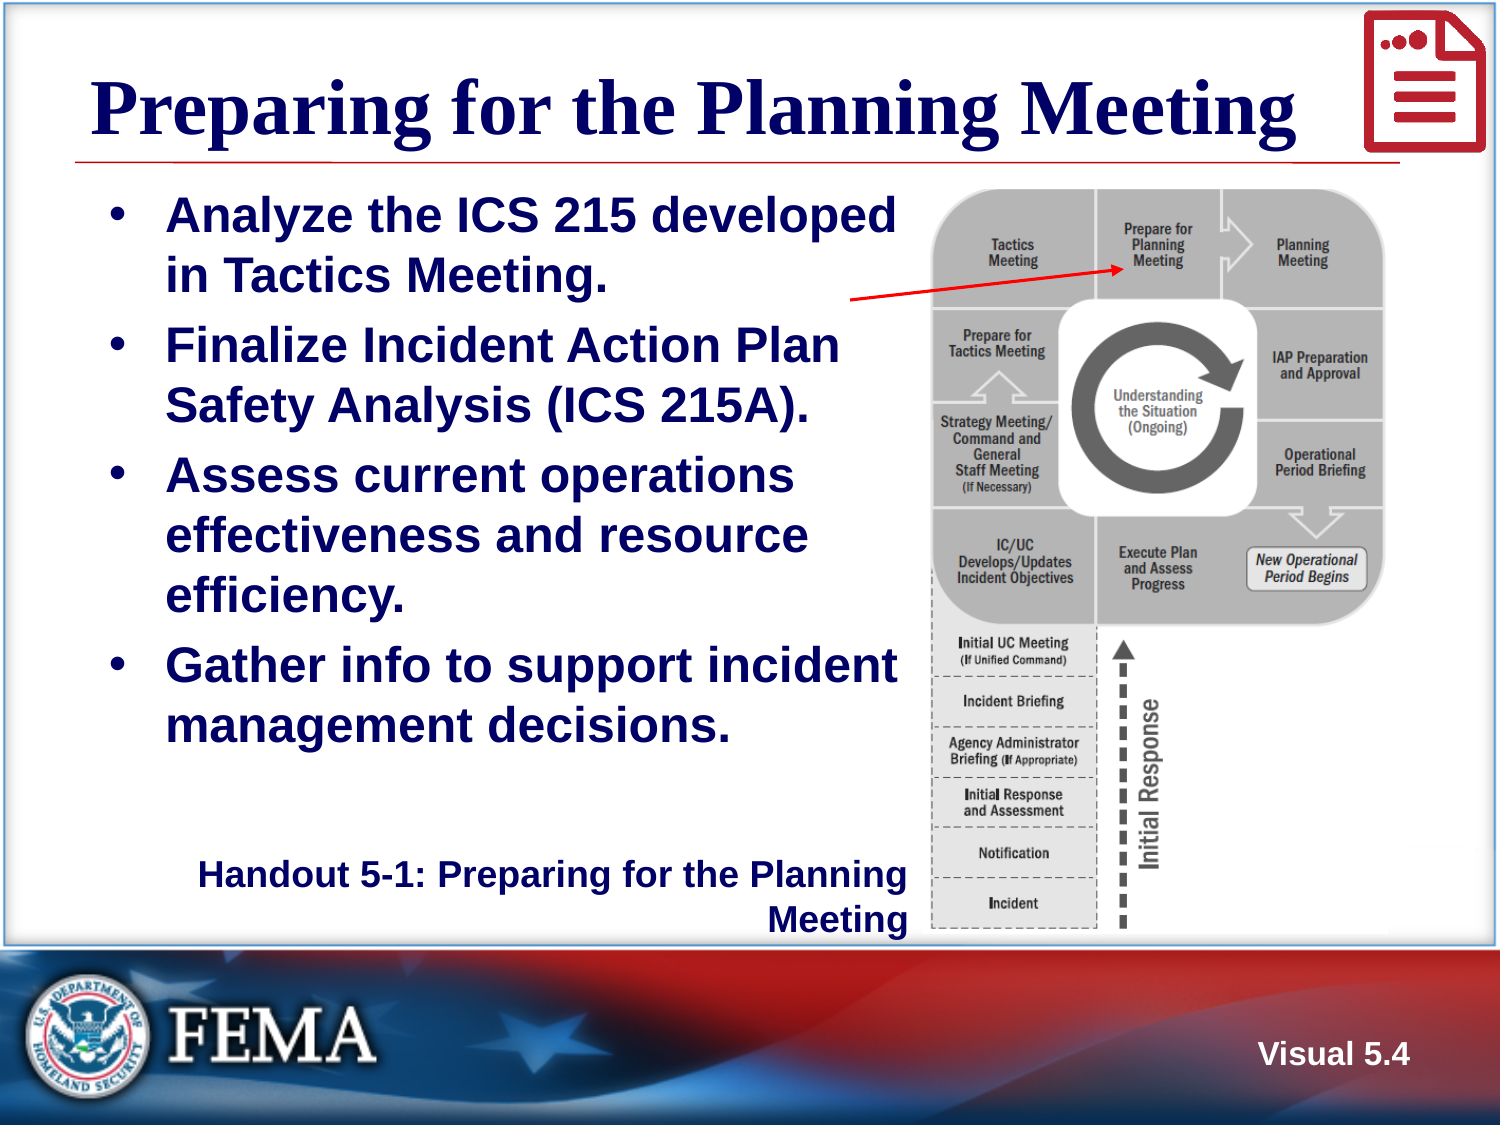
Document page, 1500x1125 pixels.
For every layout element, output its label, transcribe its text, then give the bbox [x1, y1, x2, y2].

title Preparing for the Planning Meeting [74, 49, 1356, 156]
picture [0, 0, 1500, 1125]
text_box Visual 5.4 [1074, 1024, 1425, 1103]
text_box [849, 268, 1125, 301]
list Analyze the ICS 215 developed in Tactics Meeting. Finalize Incident Action Plan Safety Analysis (ICS 215A). Assess current operations effectiveness and resource efficiency. Gather info to support incident management decisions. Handout 5-1: Preparing for the Planning Meeting [74, 175, 925, 751]
